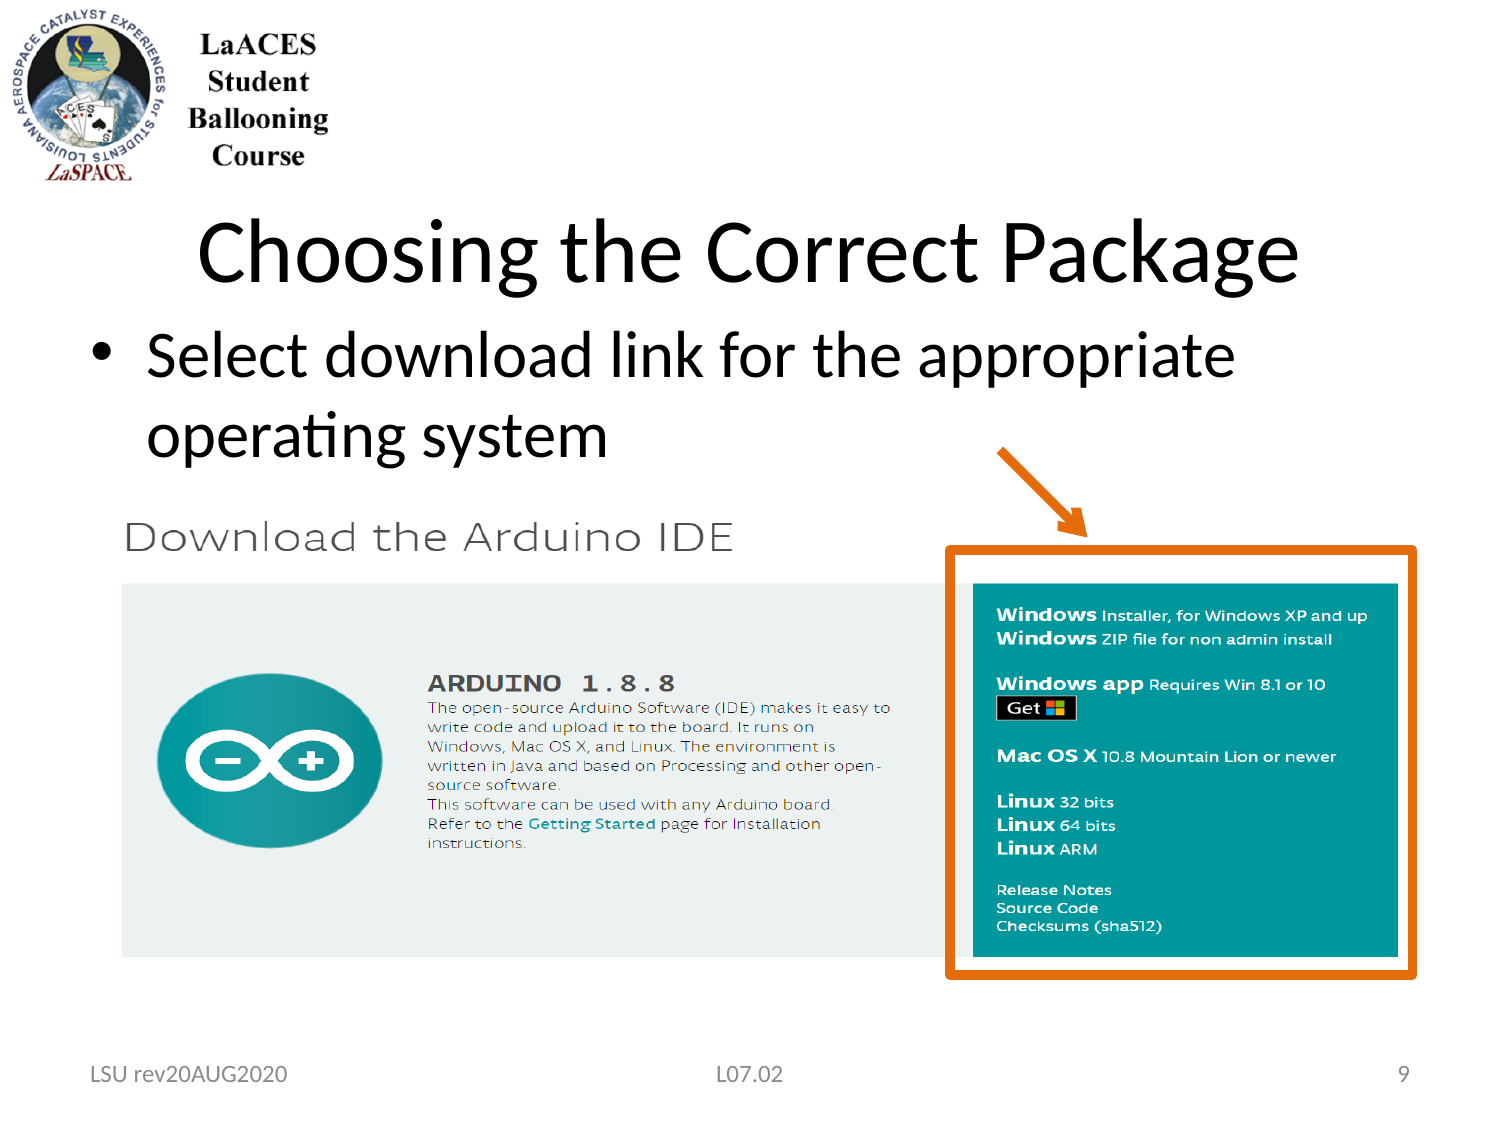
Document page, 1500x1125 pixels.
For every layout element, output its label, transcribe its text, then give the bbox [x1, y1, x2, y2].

picture [0, 0, 350, 189]
slide_number 9 [1074, 1042, 1425, 1103]
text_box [999, 449, 1088, 538]
footer L07.02 [512, 1042, 988, 1103]
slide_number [75, 1042, 425, 1103]
picture [99, 512, 1413, 973]
title Choosing the Correct Package [75, 152, 1425, 303]
list Select download link for the appropriate operating system [75, 303, 1425, 491]
